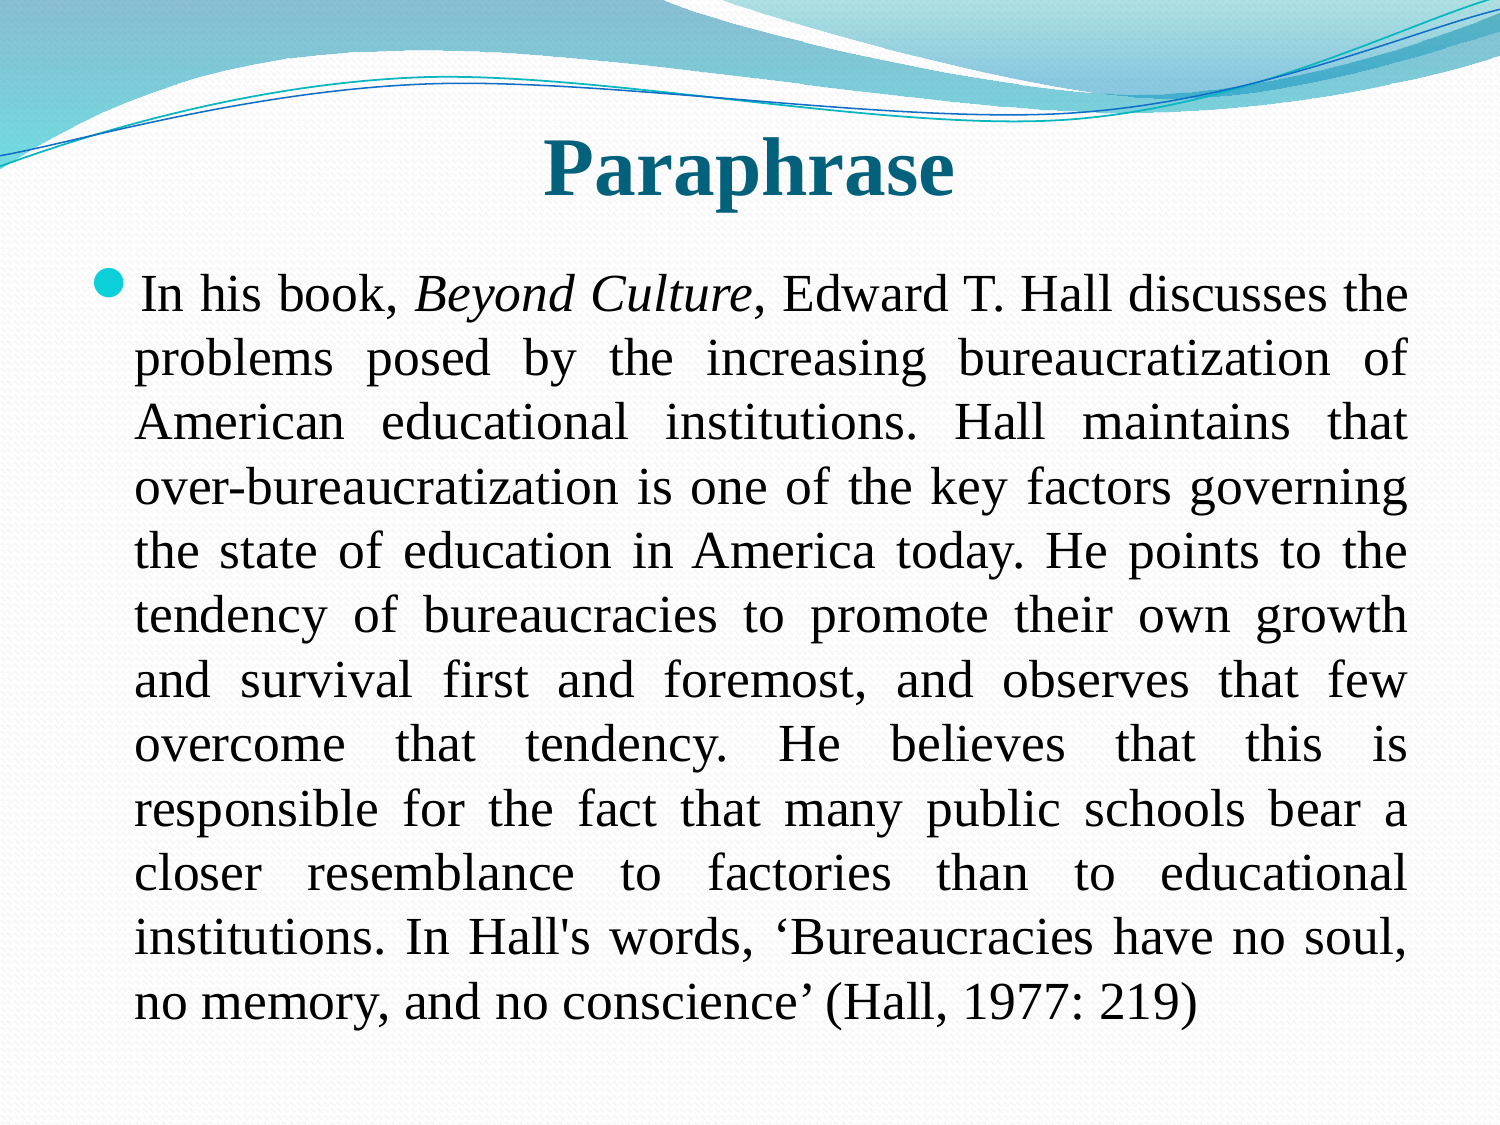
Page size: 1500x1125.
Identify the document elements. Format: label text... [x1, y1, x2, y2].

title Paraphrase [75, 75, 1425, 213]
list In his book, Beyond Culture, Edward T. Hall discusses the problems posed by the increasing bureaucratization of American educational institutions. Hall maintains that over-bureaucratization is one of the key factors governing the state of education in America today. He points to the tendency of bureaucracies to promote their own growth and survival first and foremost, and observes that few overcome that tendency. He believes that this is responsible for the fact that many public schools bear a closer resemblance to factories than to educational institutions. In Hall's words, ‘Bureaucracies have no soul, no memory, and no conscience’ (Hall, 1977: 219) [75, 249, 1425, 1038]
